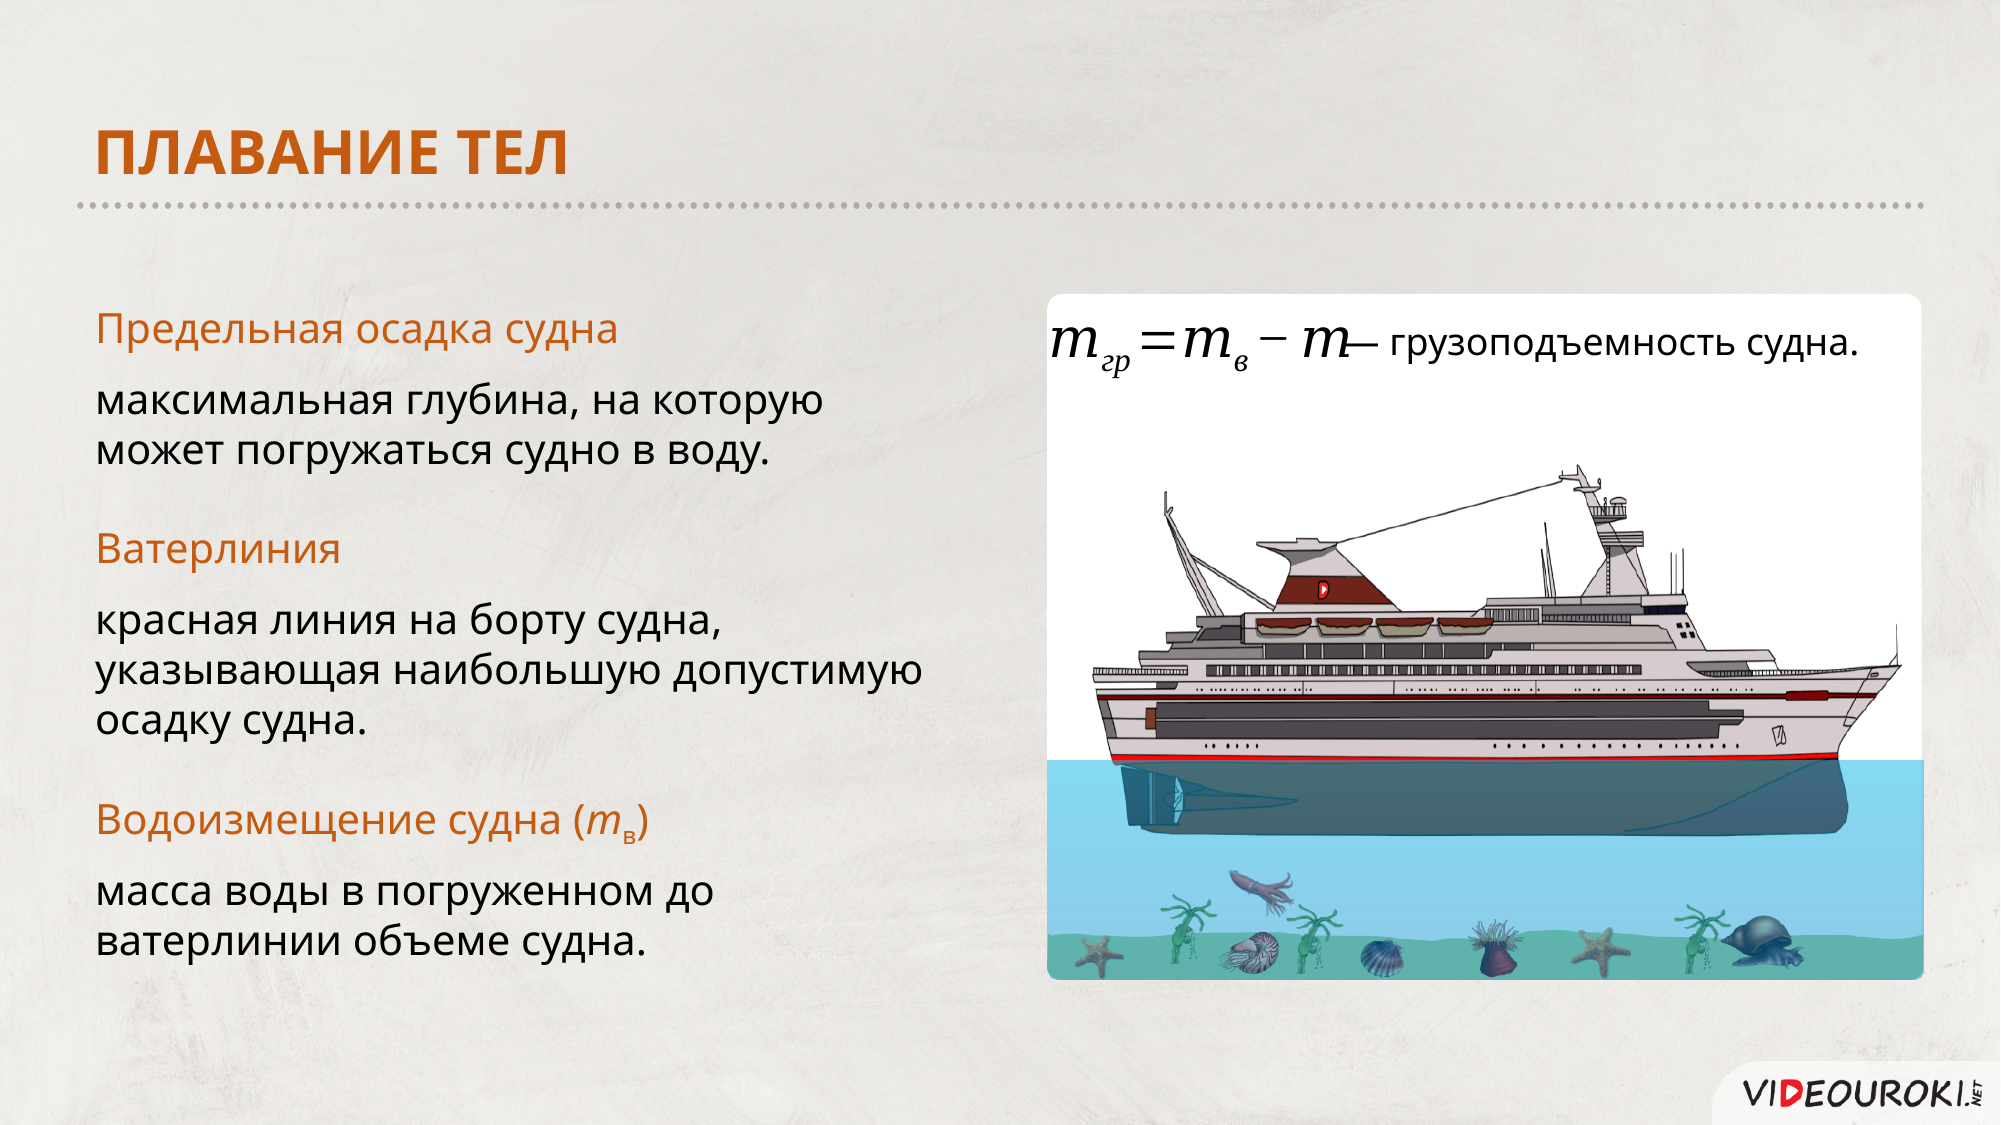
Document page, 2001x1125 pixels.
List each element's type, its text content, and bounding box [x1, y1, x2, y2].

text_box [1046, 292, 1923, 759]
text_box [80, 514, 980, 753]
picture [0, 0, 2001, 1125]
text_box [1046, 759, 1925, 981]
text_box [80, 785, 980, 973]
text_box Плавание тел [78, 84, 586, 194]
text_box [80, 293, 980, 482]
text_box — грузоподъемность судна. [1327, 310, 1875, 371]
